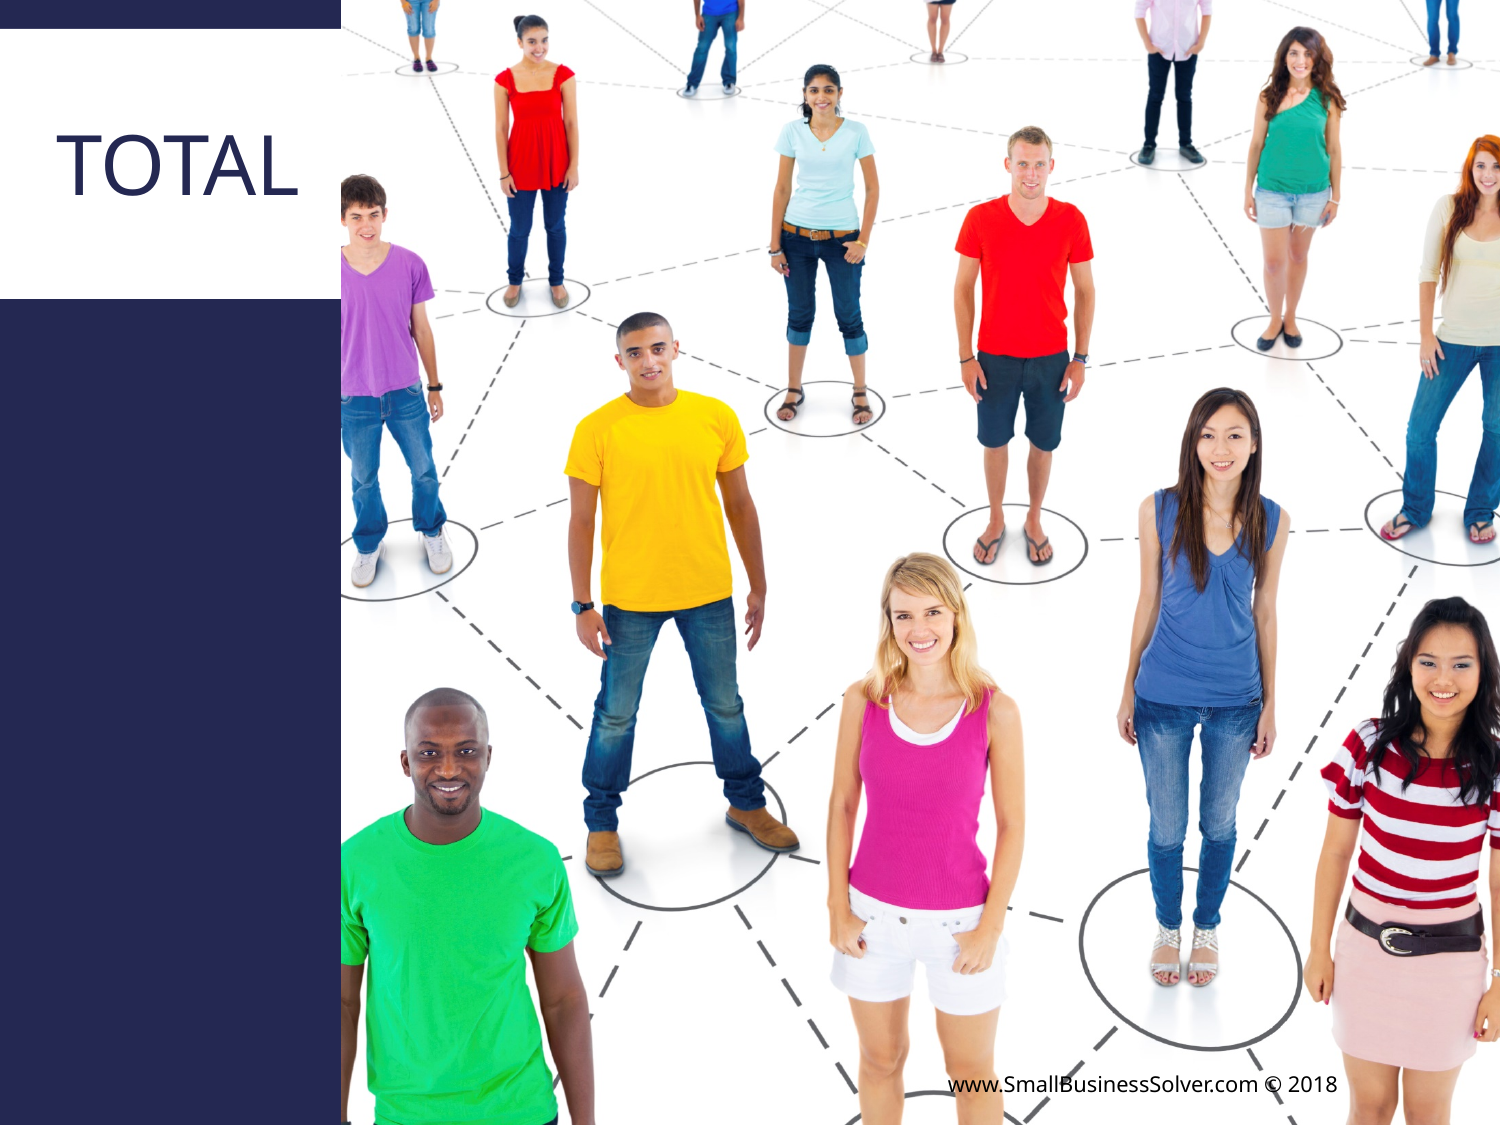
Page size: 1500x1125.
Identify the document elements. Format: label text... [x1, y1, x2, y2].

picture [340, 0, 1500, 1125]
title Total [41, 46, 332, 295]
